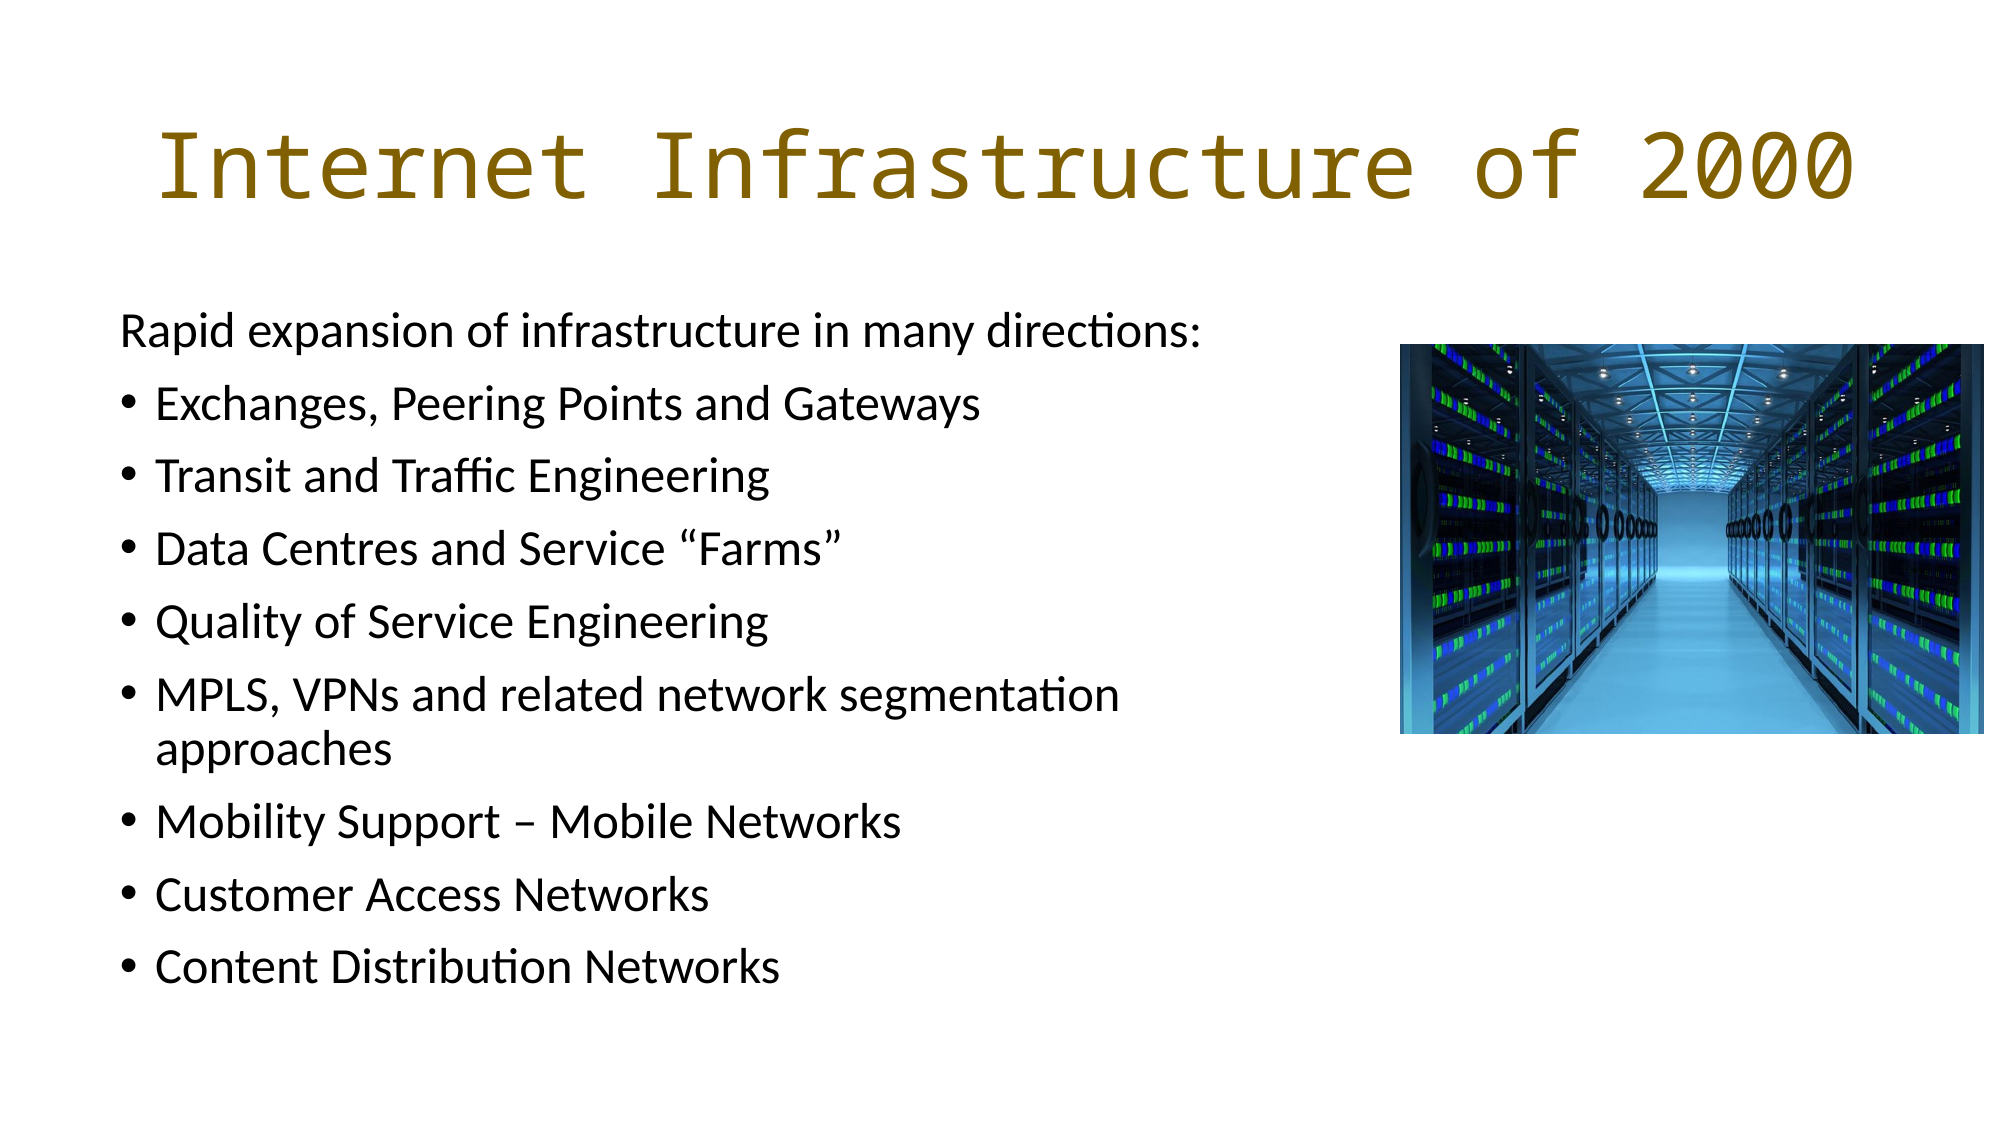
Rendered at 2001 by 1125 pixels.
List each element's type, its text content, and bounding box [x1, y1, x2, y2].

picture [1399, 344, 1984, 734]
list Rapid expansion of infrastructure in many directions: Exchanges, Peering Points and Gateways Transit and Traffic Engineering Data Centres and Service “Farms” Quality of Service Engineering MPLS, VPNs and related network segmentation approaches Mobility Support – Mobile Networks Customer Access Networks Content Distribution Networks [104, 296, 1364, 1010]
title Internet Infrastructure of 2000 [137, 59, 1984, 278]
